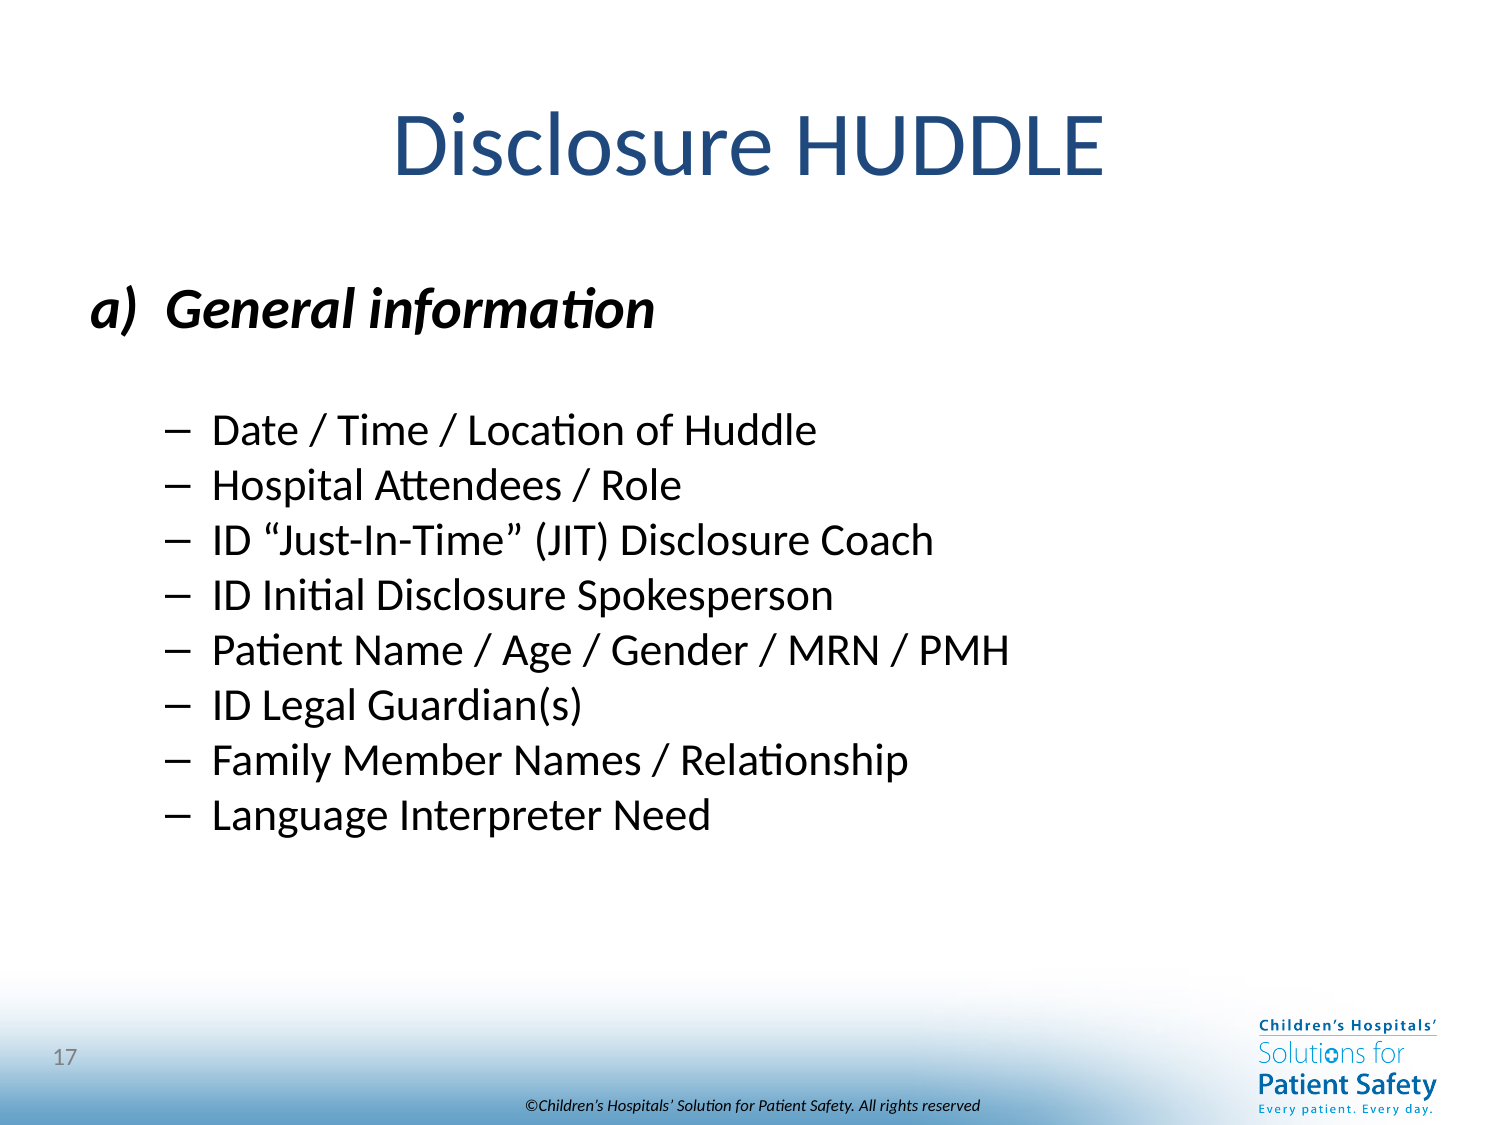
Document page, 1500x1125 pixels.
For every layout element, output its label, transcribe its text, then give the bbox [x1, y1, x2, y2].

picture [0, 3, 1500, 1125]
title Disclosure HUDDLE [75, 45, 1425, 233]
list a) General information Date / Time / Location of Huddle Hospital Attendees / Role ID “Just-In-Time” (JIT) Disclosure Coach ID Initial Disclosure Spokesperson Patient Name / Age / Gender / MRN / PMH ID Legal Guardian(s) Family Member Names / Relationship Language Interpreter Need [75, 262, 1425, 1005]
